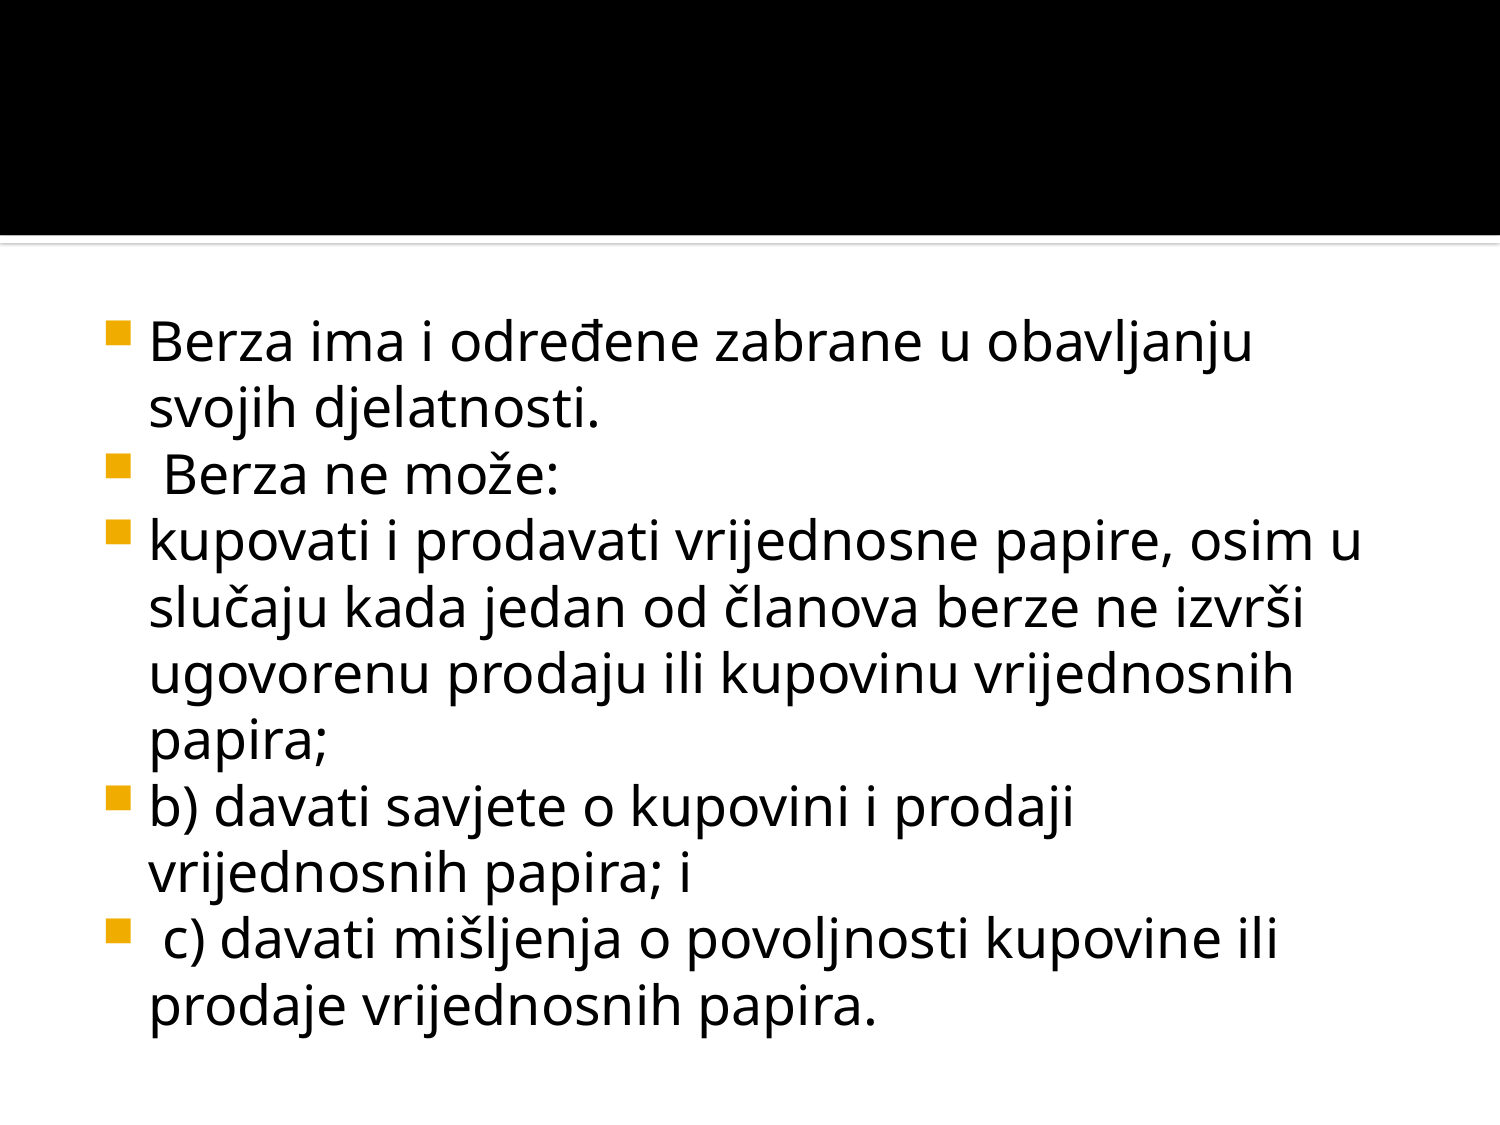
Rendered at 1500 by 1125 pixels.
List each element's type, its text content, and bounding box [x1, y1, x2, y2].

list Berza ima i određene zabrane u obavljanju svojih djelatnosti. Berza ne može: kupovati i prodavati vrijednosne papire, osim u slučaju kada jedan od članova berze ne izvrši ugovorenu prodaju ili kupovinu vrijednosnih papira; b) davati savjete o kupovini i prodaji vrijednosnih papira; i c) davati mišljenja o povoljnosti kupovine ili prodaje vrijednosnih papira. [75, 291, 1425, 1050]
